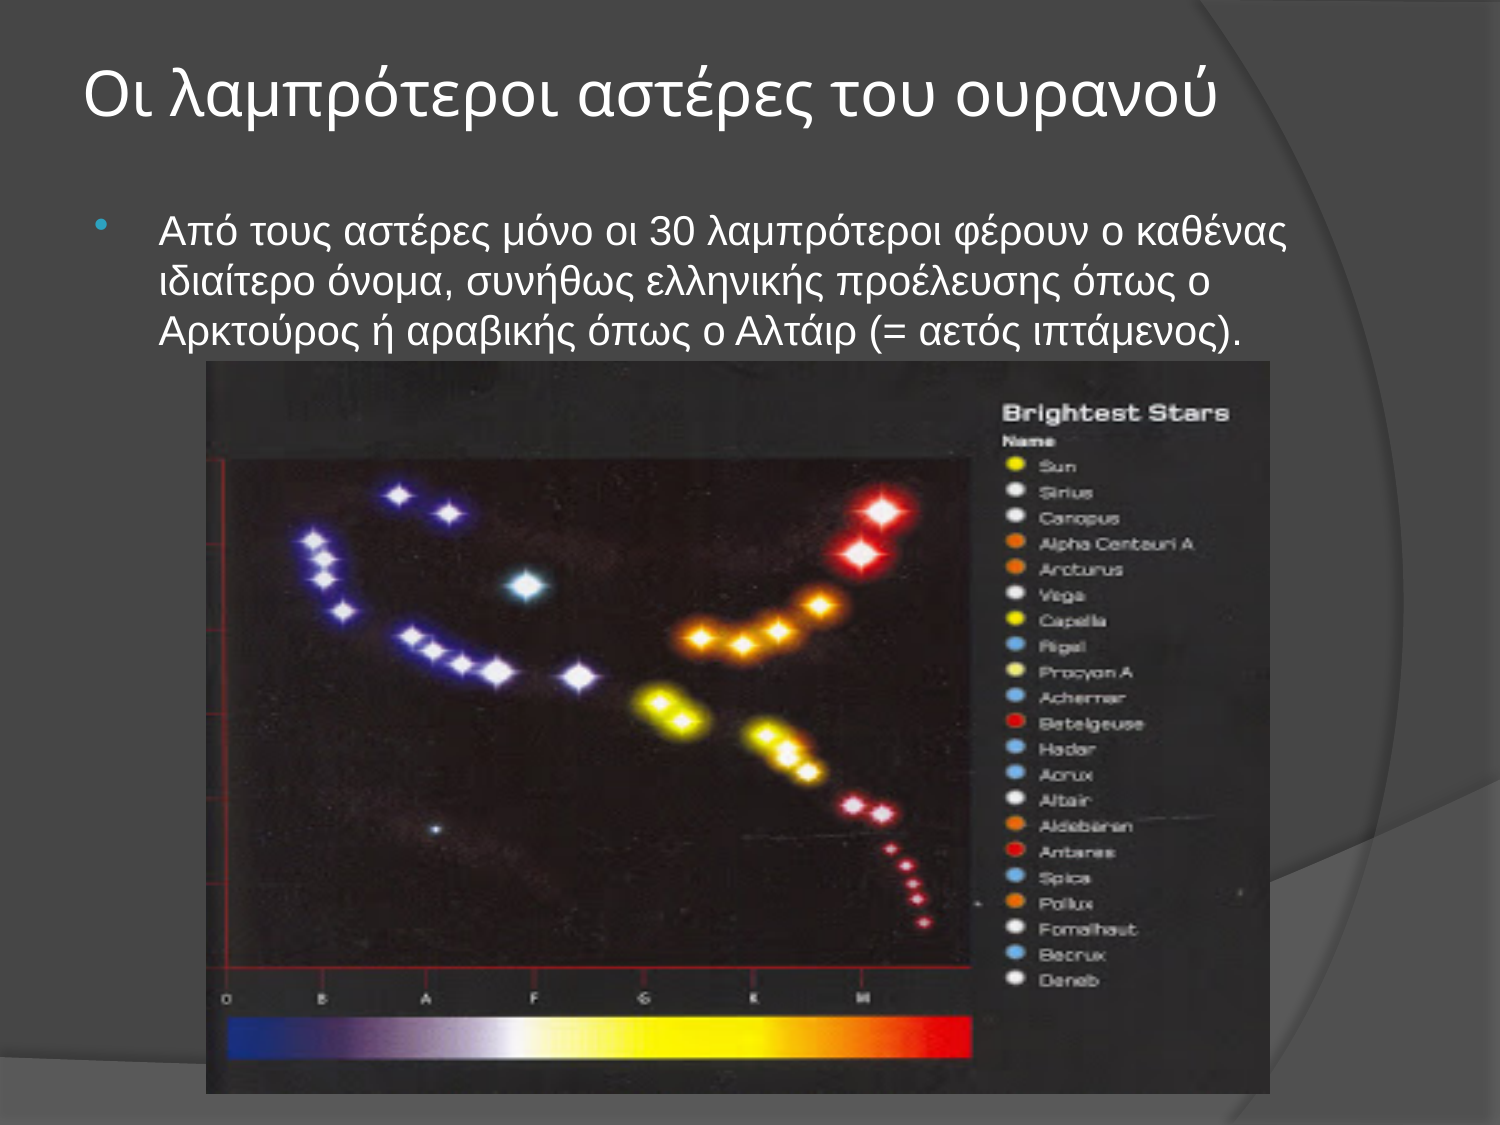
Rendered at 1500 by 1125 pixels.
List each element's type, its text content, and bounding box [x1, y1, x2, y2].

picture [206, 361, 1271, 1095]
title Οι λαμπρότεροι αστέρες του ουρανού [75, 45, 1425, 138]
list Από τους αστέρες μόνο οι 30 λαμπρότεροι φέρουν ο καθένας ιδιαίτερο όνομα, συνήθως ελληνικής προέλευσης όπως ο Αρκτούρος ή αραβικής όπως ο Αλτάιρ (= αετός ιπτάμενος). [75, 196, 1425, 1005]
